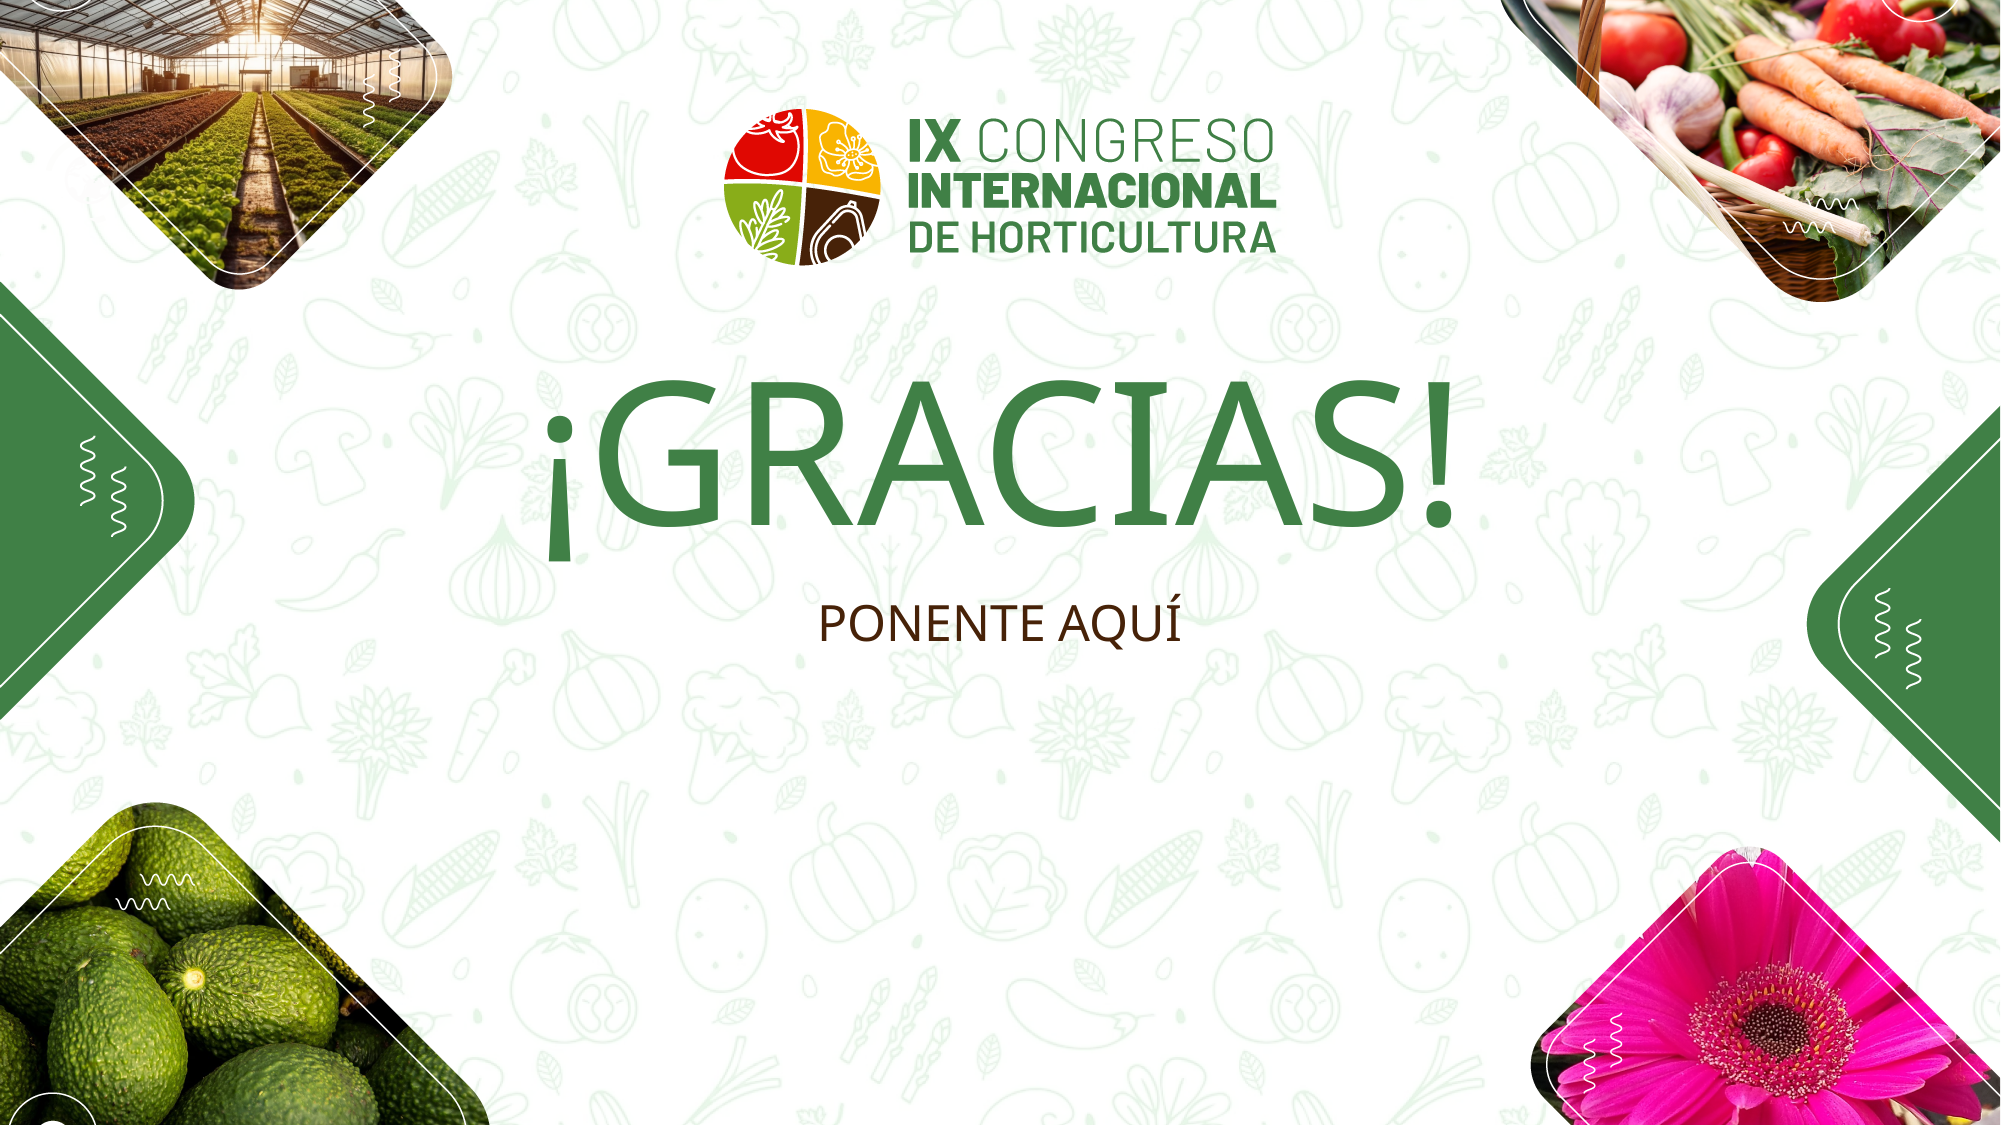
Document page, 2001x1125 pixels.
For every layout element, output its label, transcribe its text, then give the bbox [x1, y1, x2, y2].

picture [0, 0, 2001, 1125]
subtitle PONENTE AQUÍ [249, 590, 1750, 863]
title ¡GRACIAS! [249, 184, 1750, 576]
